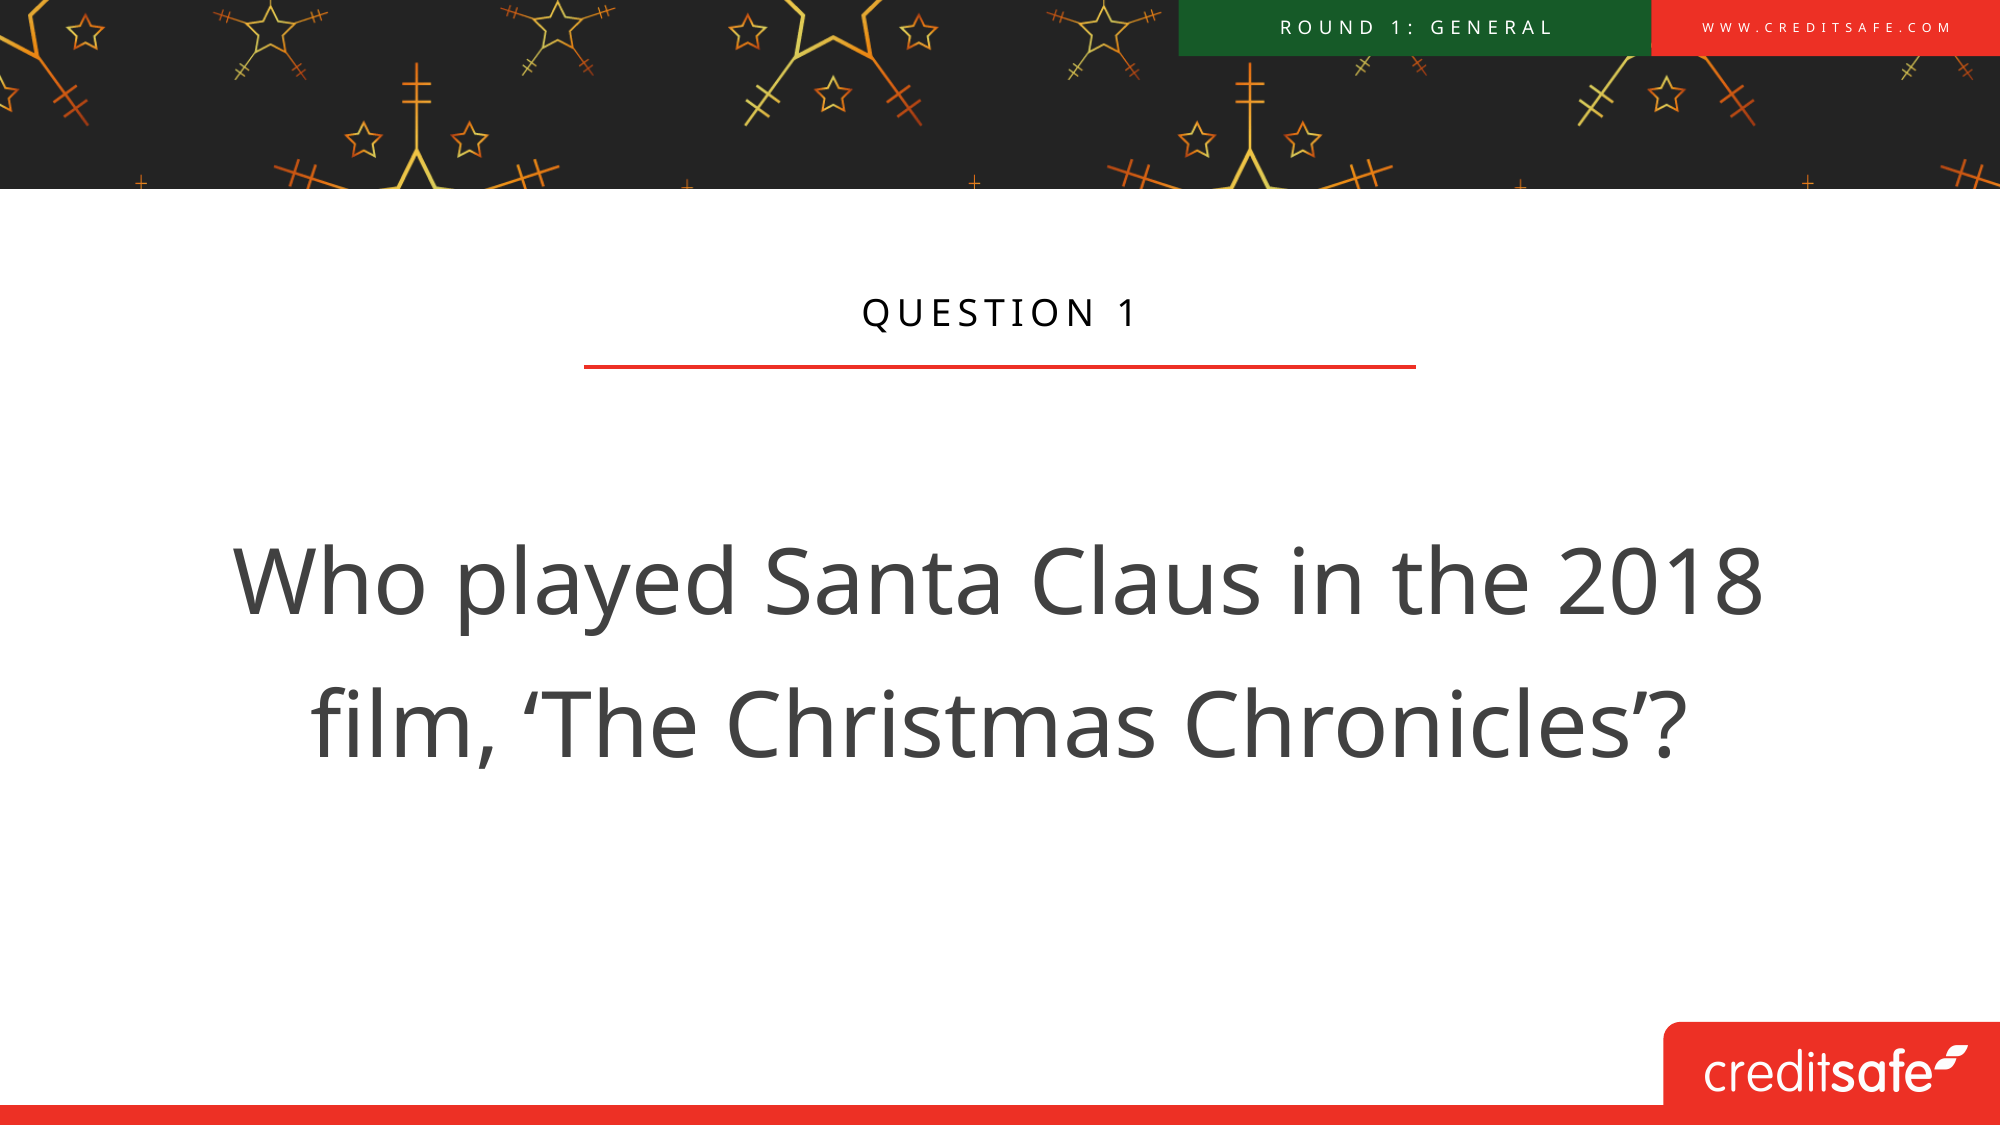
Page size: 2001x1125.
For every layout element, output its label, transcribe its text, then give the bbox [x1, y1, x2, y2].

text_box [1662, 1020, 2000, 1125]
list Who played Santa Claus in the 2018 film, ‘The Christmas Chronicles’? [137, 394, 1863, 871]
list QUESTION 1 [137, 265, 1863, 363]
picture [0, 0, 2000, 189]
